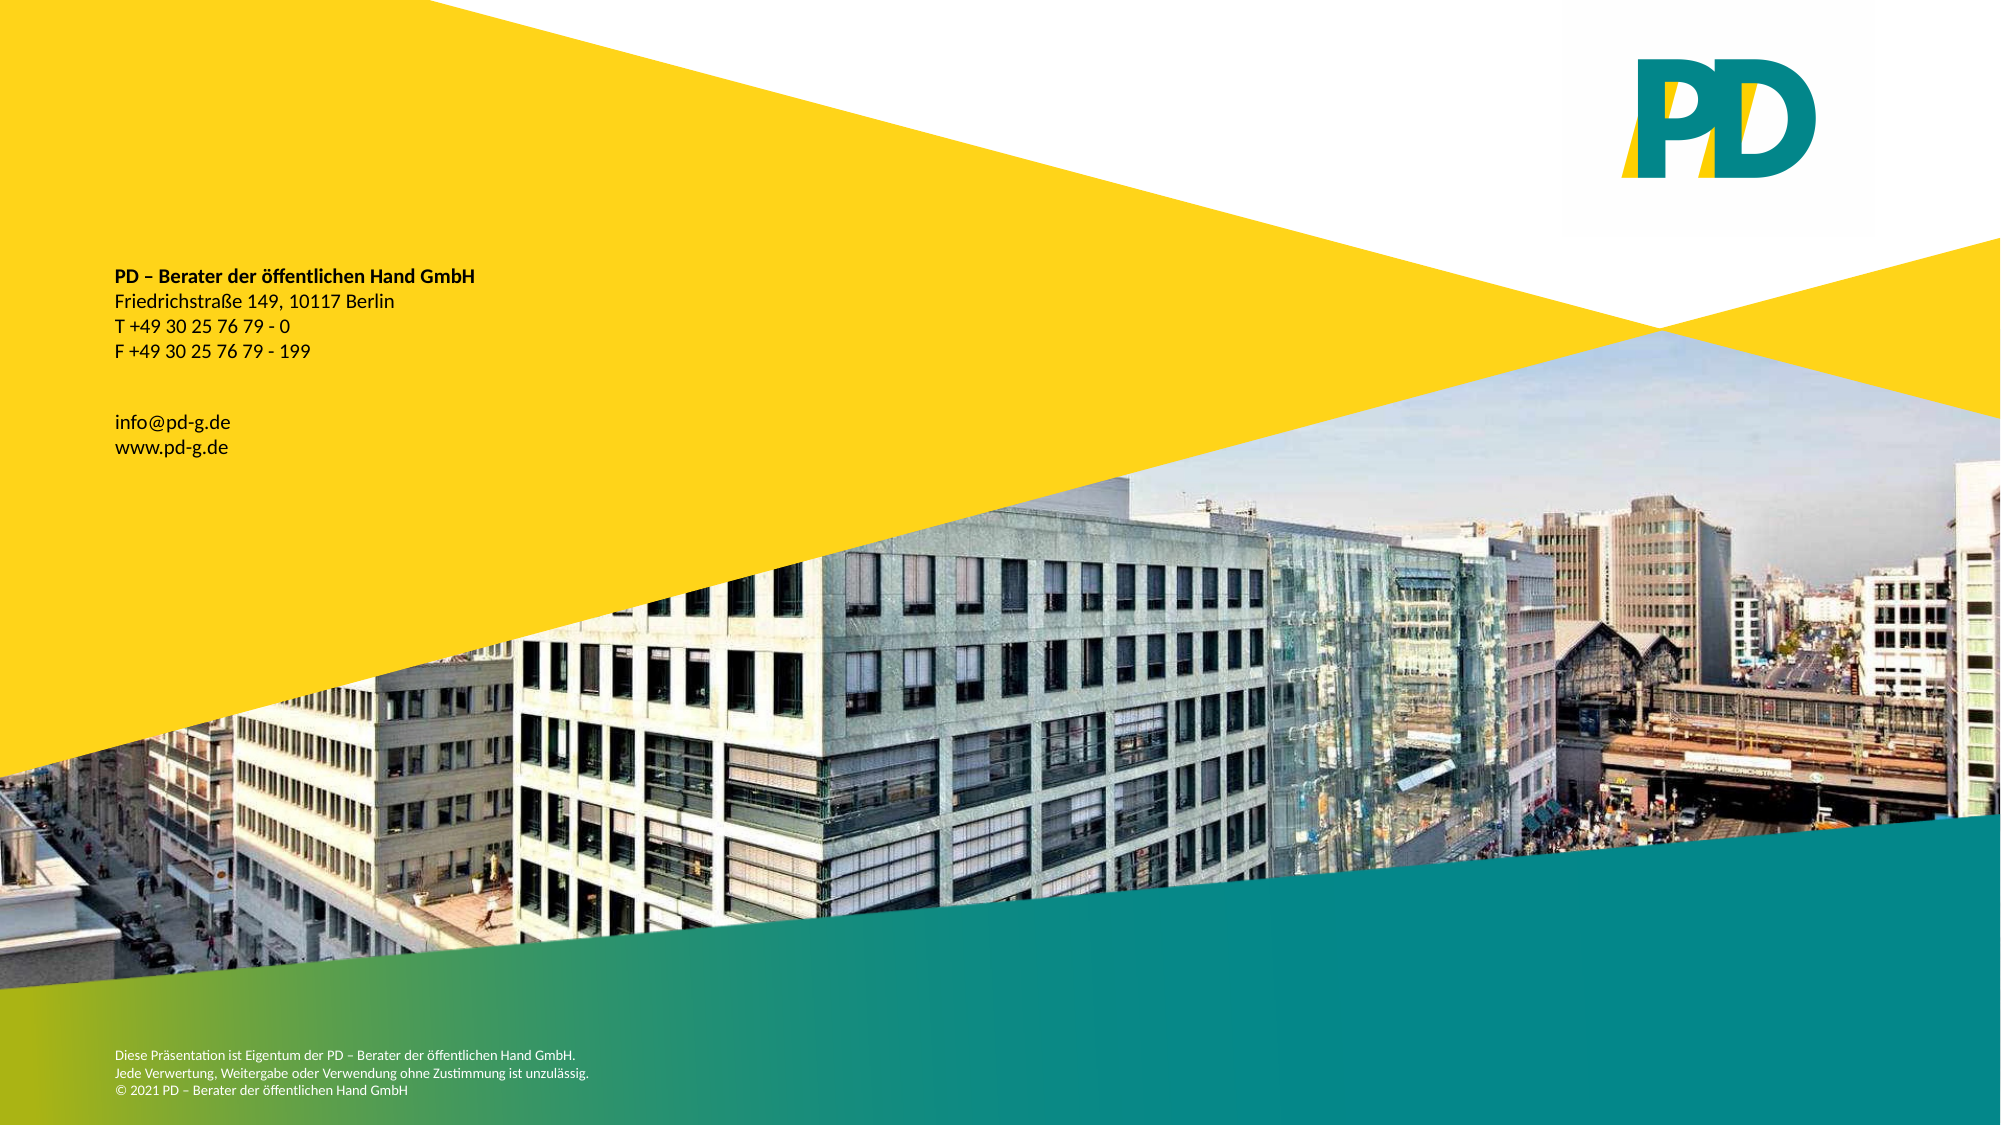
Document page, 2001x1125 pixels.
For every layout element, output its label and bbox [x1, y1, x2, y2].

picture [0, 331, 2001, 1125]
picture [1562, 0, 1875, 237]
